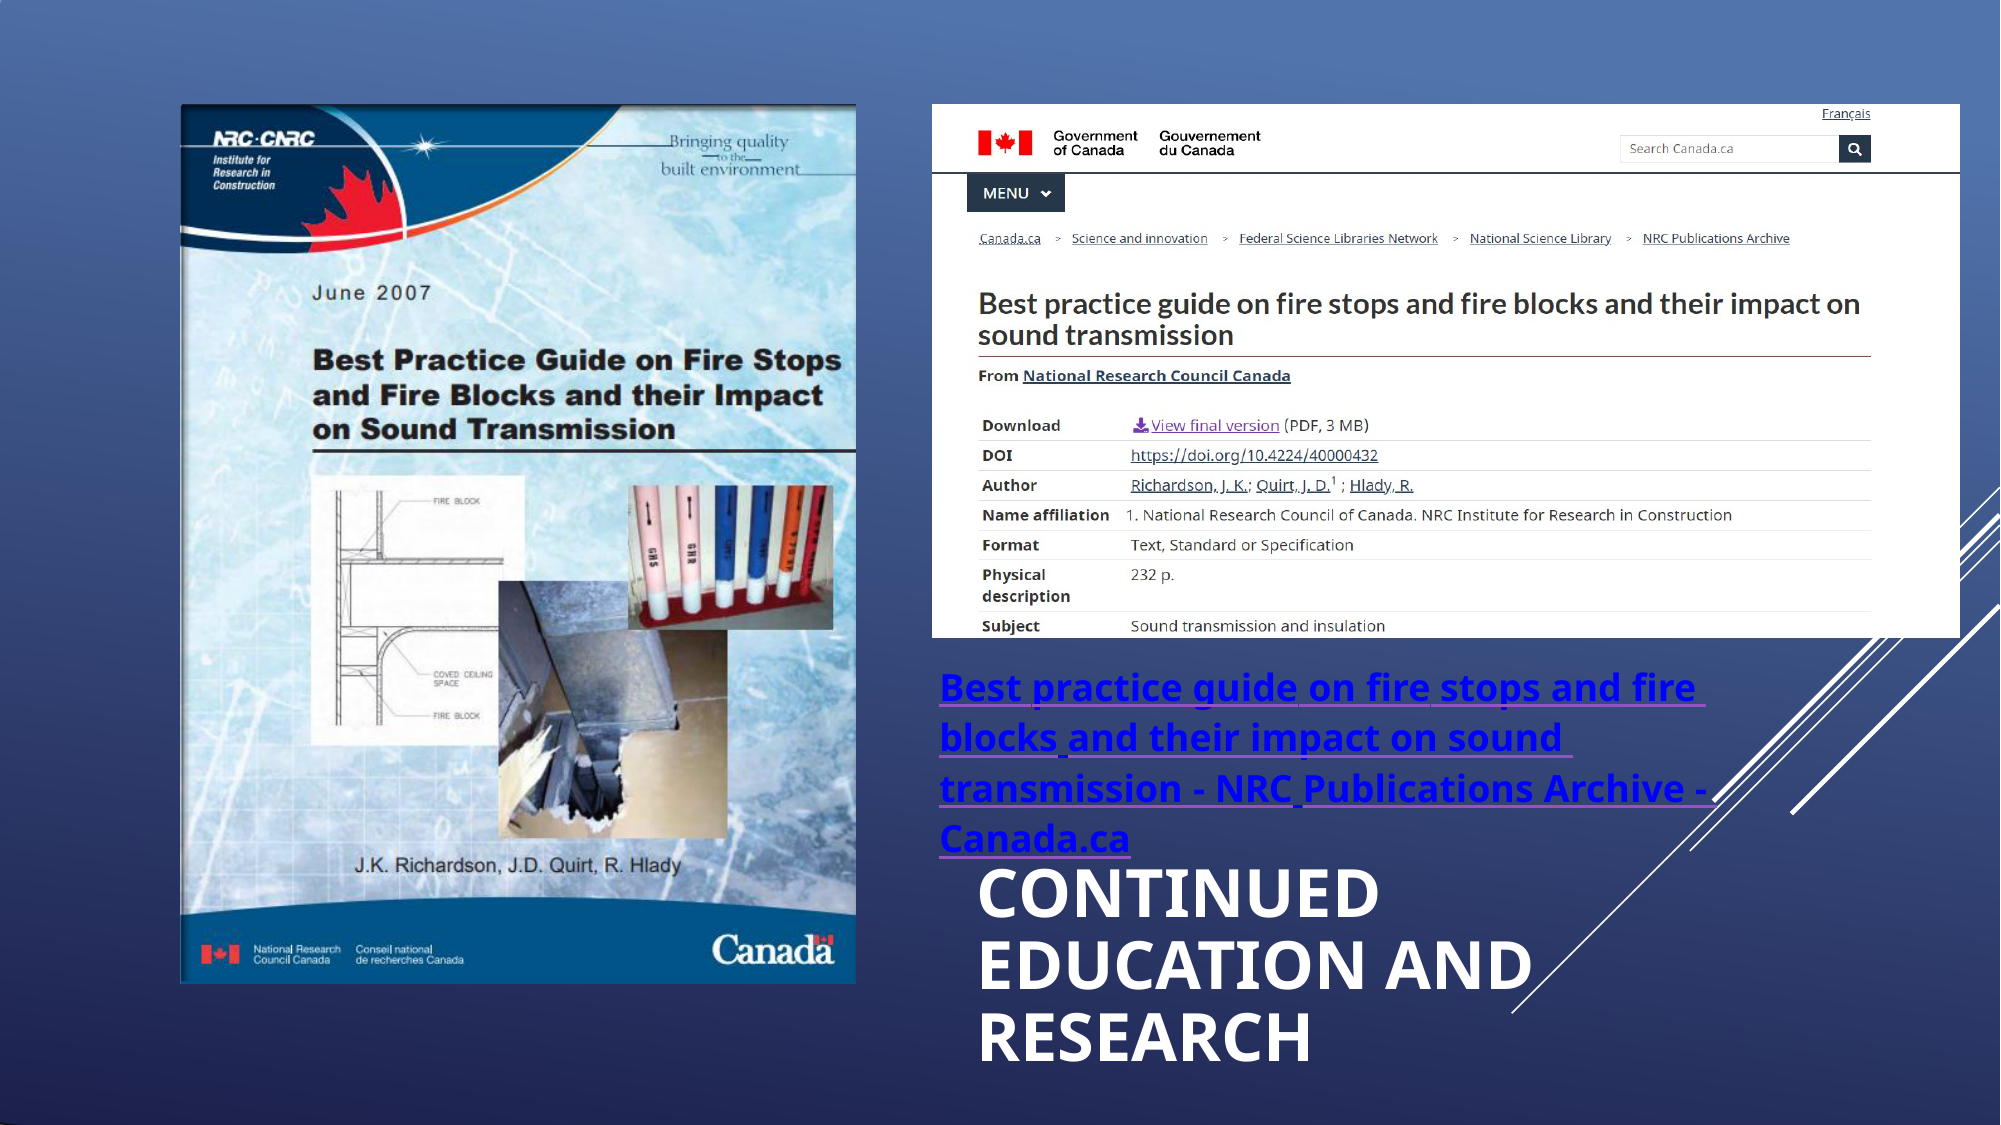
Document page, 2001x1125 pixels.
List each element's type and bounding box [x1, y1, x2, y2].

text_box [179, 104, 2000, 1015]
text_box [0, 0, 2000, 1125]
